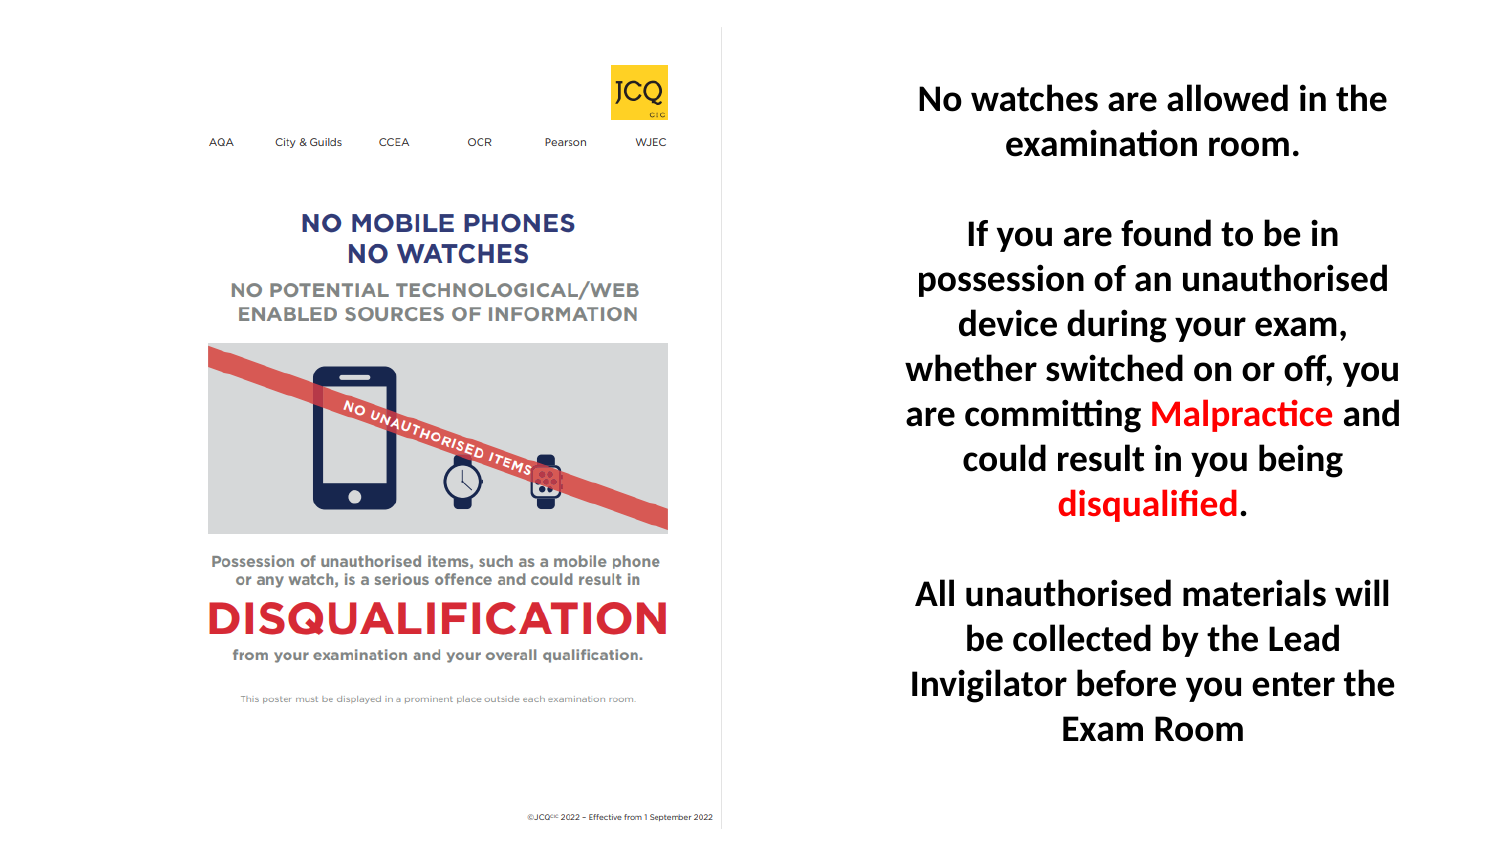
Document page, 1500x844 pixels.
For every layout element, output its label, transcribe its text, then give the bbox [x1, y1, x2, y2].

picture [157, 27, 722, 829]
text_box No watches are allowed in the examination room. If you are found to be in possession of an unauthorised device during your exam, whether switched on or off, you are committing Malpractice and could result in you being disqualified. All unauthorised materials will be collected by the Lead Invigilator before you enter the Exam Room [881, 59, 1426, 797]
